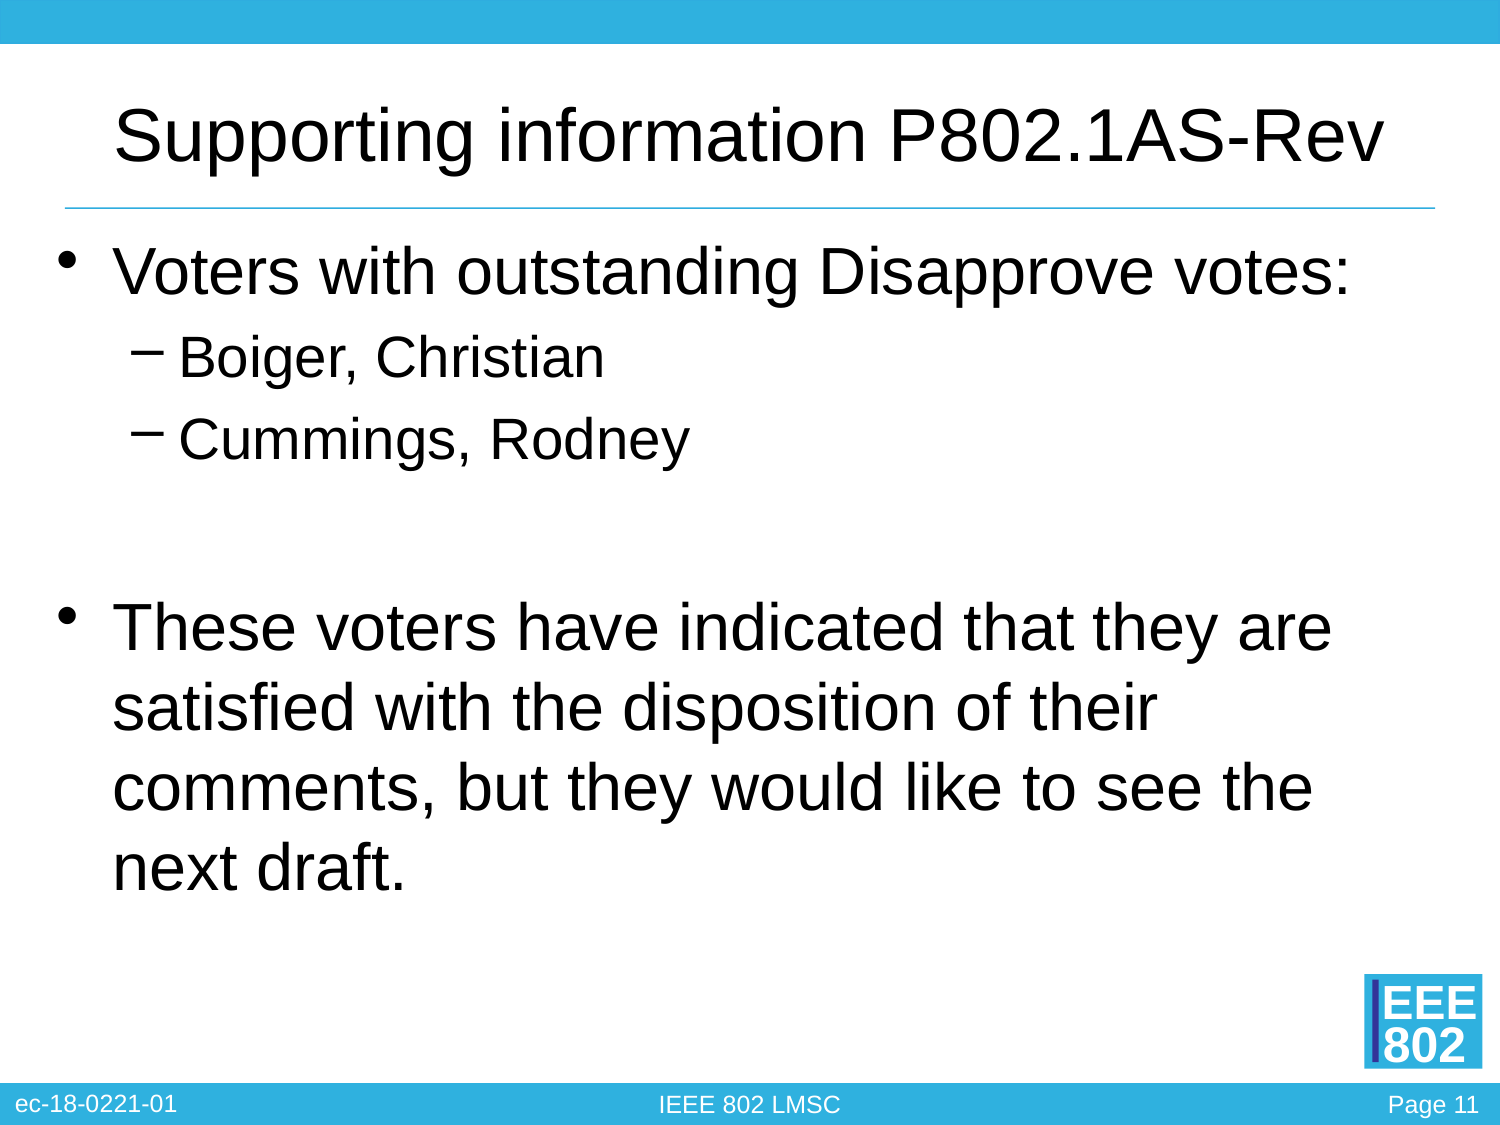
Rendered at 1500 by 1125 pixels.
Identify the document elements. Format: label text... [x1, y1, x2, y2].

list Voters with outstanding Disapprove votes: Boiger, Christian Cummings, Rodney These voters have indicated that they are satisfied with the disposition of their comments, but they would like to see the next draft. [41, 220, 1392, 963]
title Supporting information P802.1AS-Rev [75, 66, 1425, 197]
